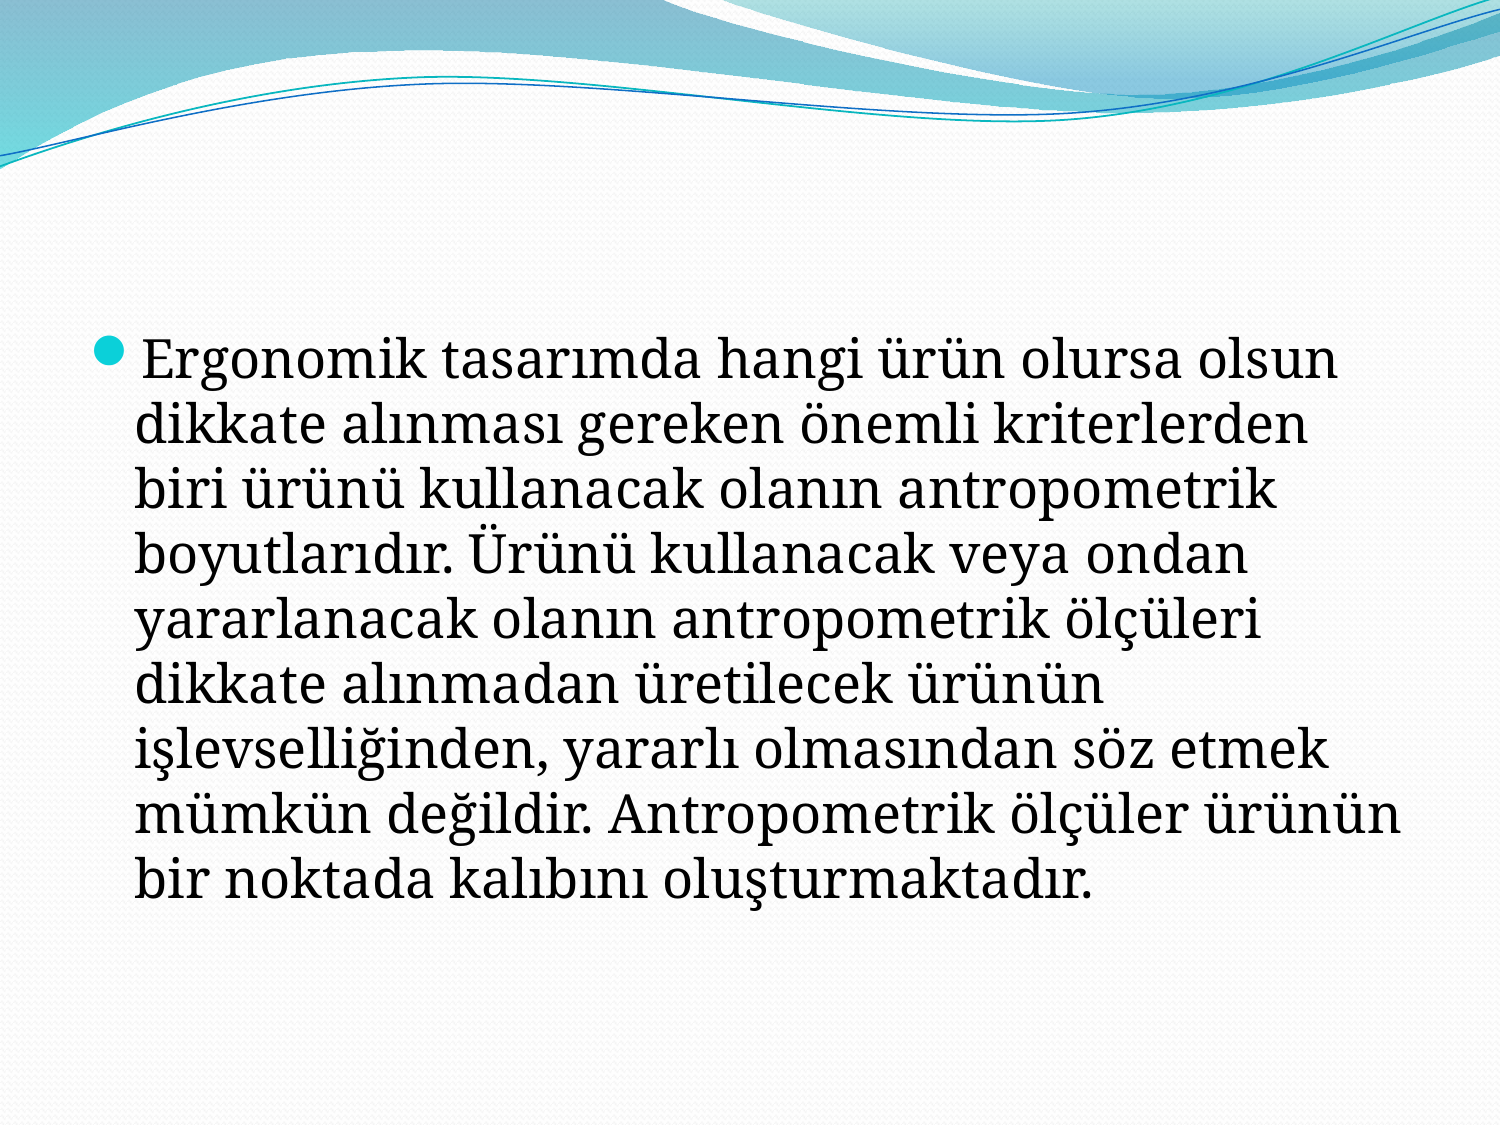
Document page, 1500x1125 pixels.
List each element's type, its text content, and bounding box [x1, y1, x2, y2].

list Ergonomik tasarımda hangi ürün olursa olsun dikkate alınması gereken önemli kriterlerden biri ürünü kullanacak olanın antropometrik boyutlarıdır. Ürünü kullanacak veya ondan yararlanacak olanın antropometrik ölçüleri dikkate alınmadan üretilecek ürünün işlevselliğinden, yararlı olmasından söz etmek mümkün değildir. Antropometrik ölçüler ürünün bir noktada kalıbını oluşturmaktadır. [75, 317, 1425, 1038]
